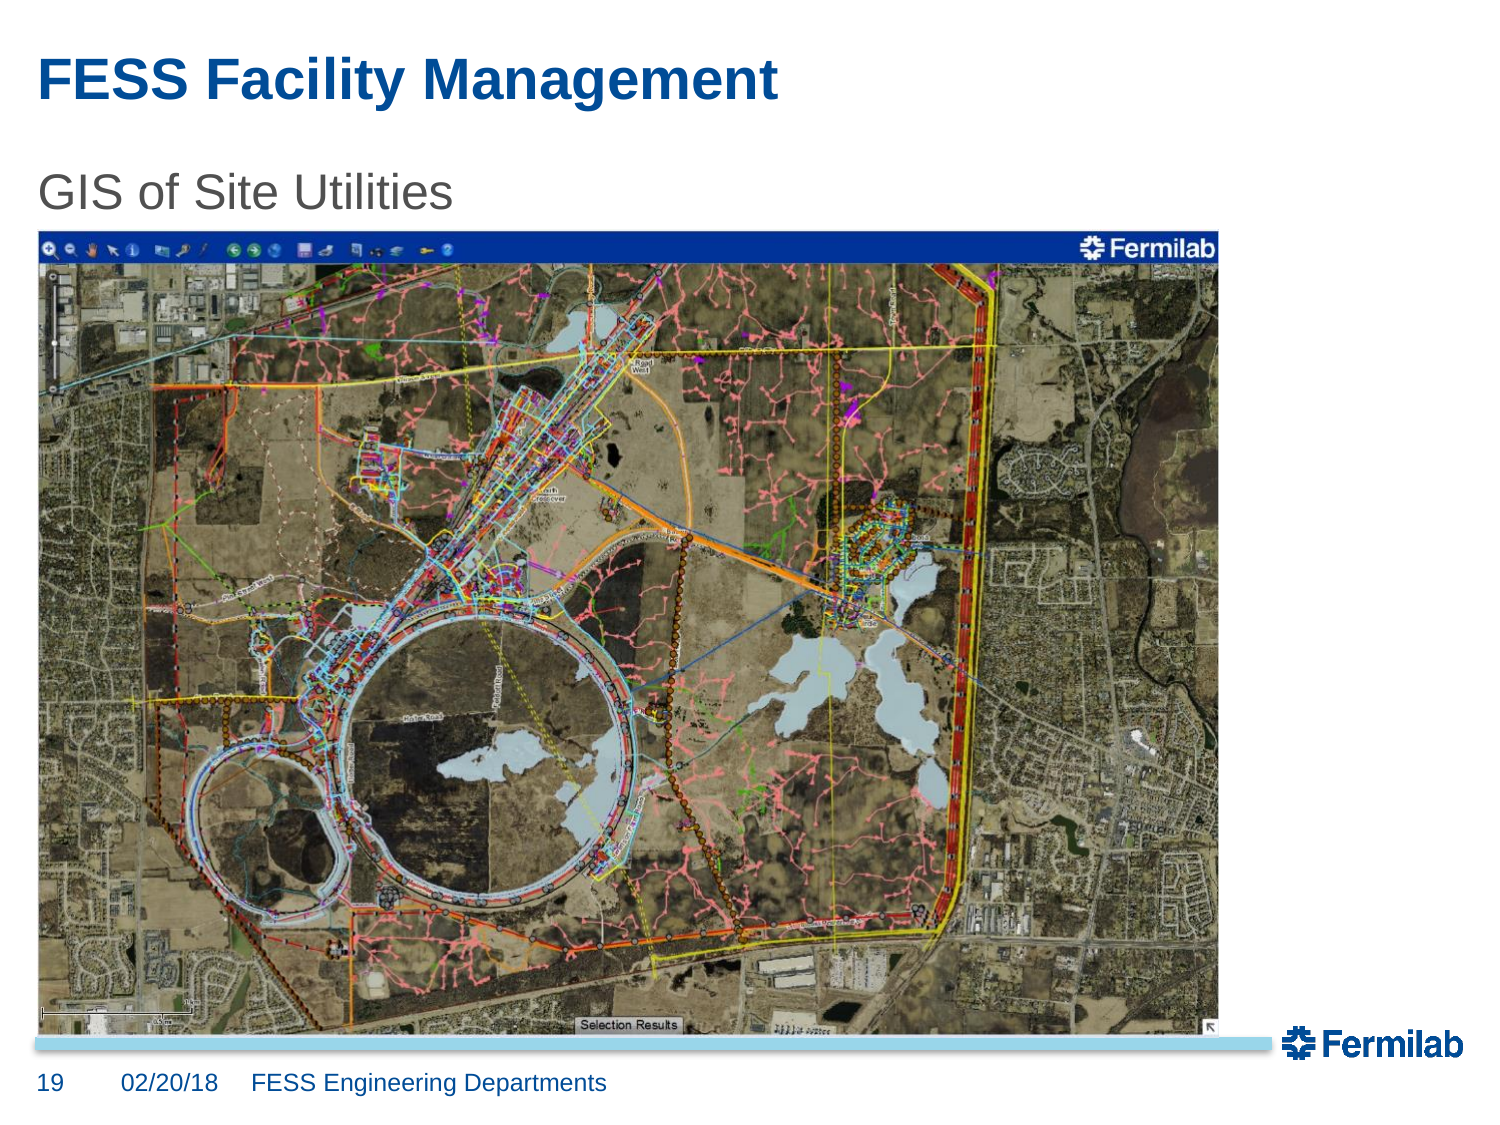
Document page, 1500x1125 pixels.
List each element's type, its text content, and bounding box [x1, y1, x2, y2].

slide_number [120, 1066, 232, 1107]
footer FESS Engineering Departments [251, 1066, 1279, 1107]
picture [37, 229, 1219, 1038]
slide_number 19 [36, 1066, 105, 1106]
list GIS of Site Utilities [37, 159, 1461, 990]
picture [1282, 1026, 1463, 1060]
title FESS Facility Management [37, 41, 1463, 112]
